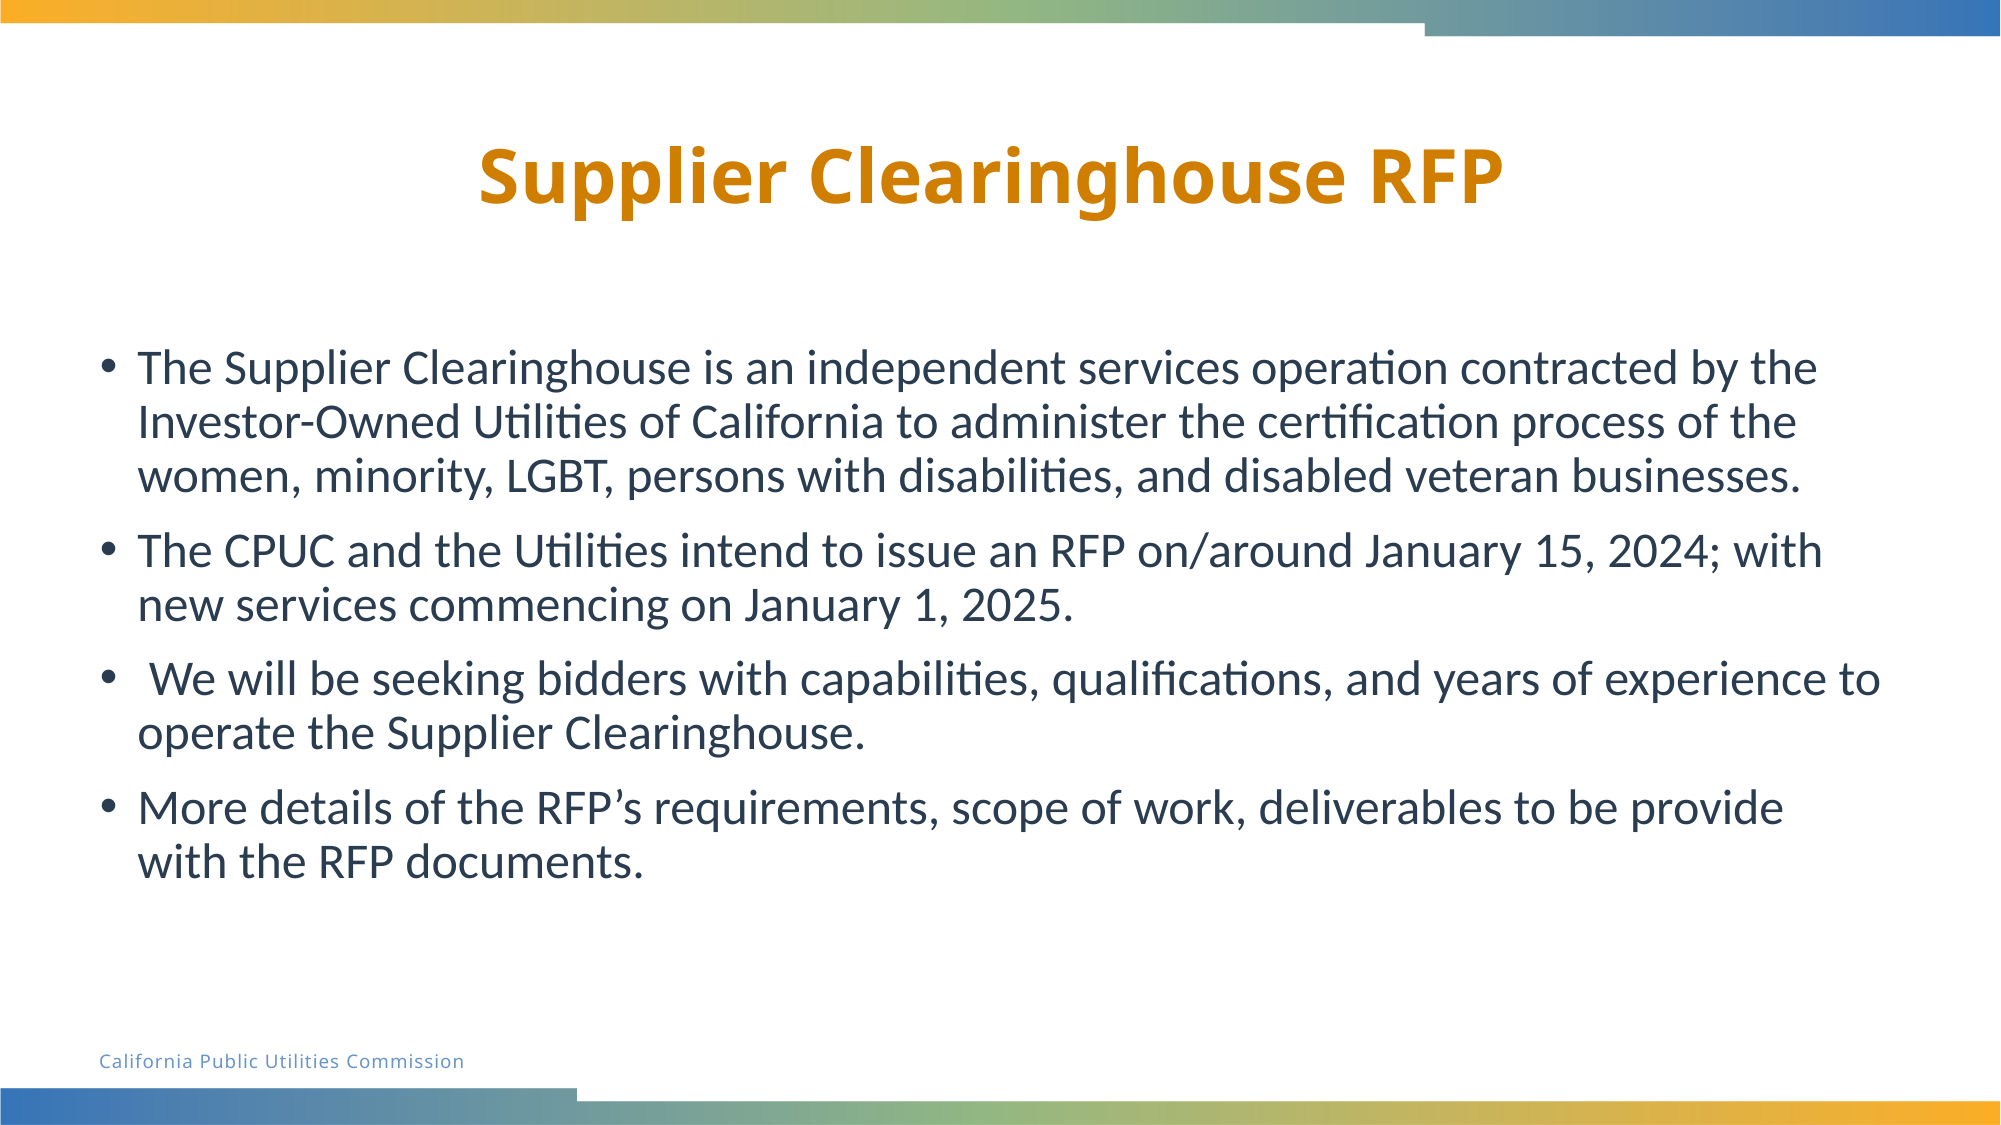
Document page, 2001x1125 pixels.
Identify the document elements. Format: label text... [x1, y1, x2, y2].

title Supplier Clearinghouse RFP [99, 118, 1900, 228]
list The Supplier Clearinghouse is an independent services operation contracted by the Investor-Owned Utilities of California to administer the certification process of the women, minority, LGBT, persons with disabilities, and disabled veteran businesses. The CPUC and the Utilities intend to issue an RFP on/around January 15, 2024; with new services commencing on January 1, 2025. We will be seeking bidders with capabilities, qualifications, and years of experience to operate the Supplier Clearinghouse. More details of the RFP’s requirements, scope of work, deliverables to be provide with the RFP documents. [99, 252, 1900, 1027]
picture [0, 0, 2001, 1125]
